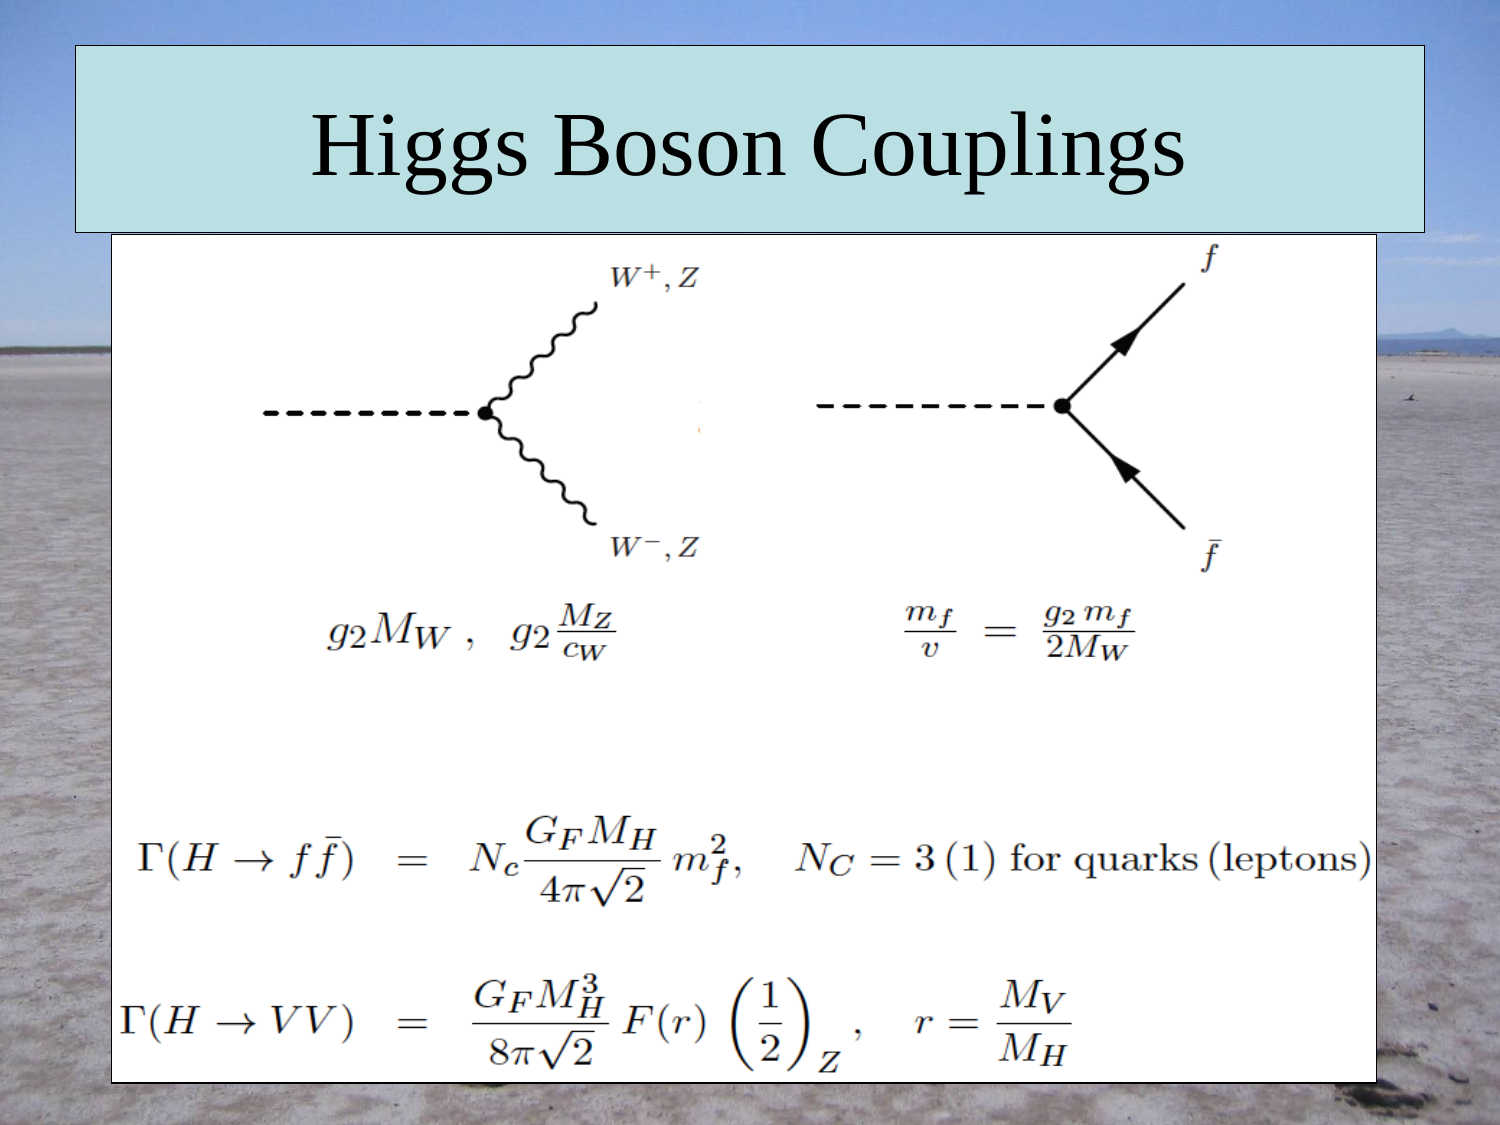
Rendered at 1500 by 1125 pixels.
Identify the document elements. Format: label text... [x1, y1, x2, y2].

picture [0, 0, 1500, 1125]
title Higgs Boson Couplings [75, 45, 1425, 233]
